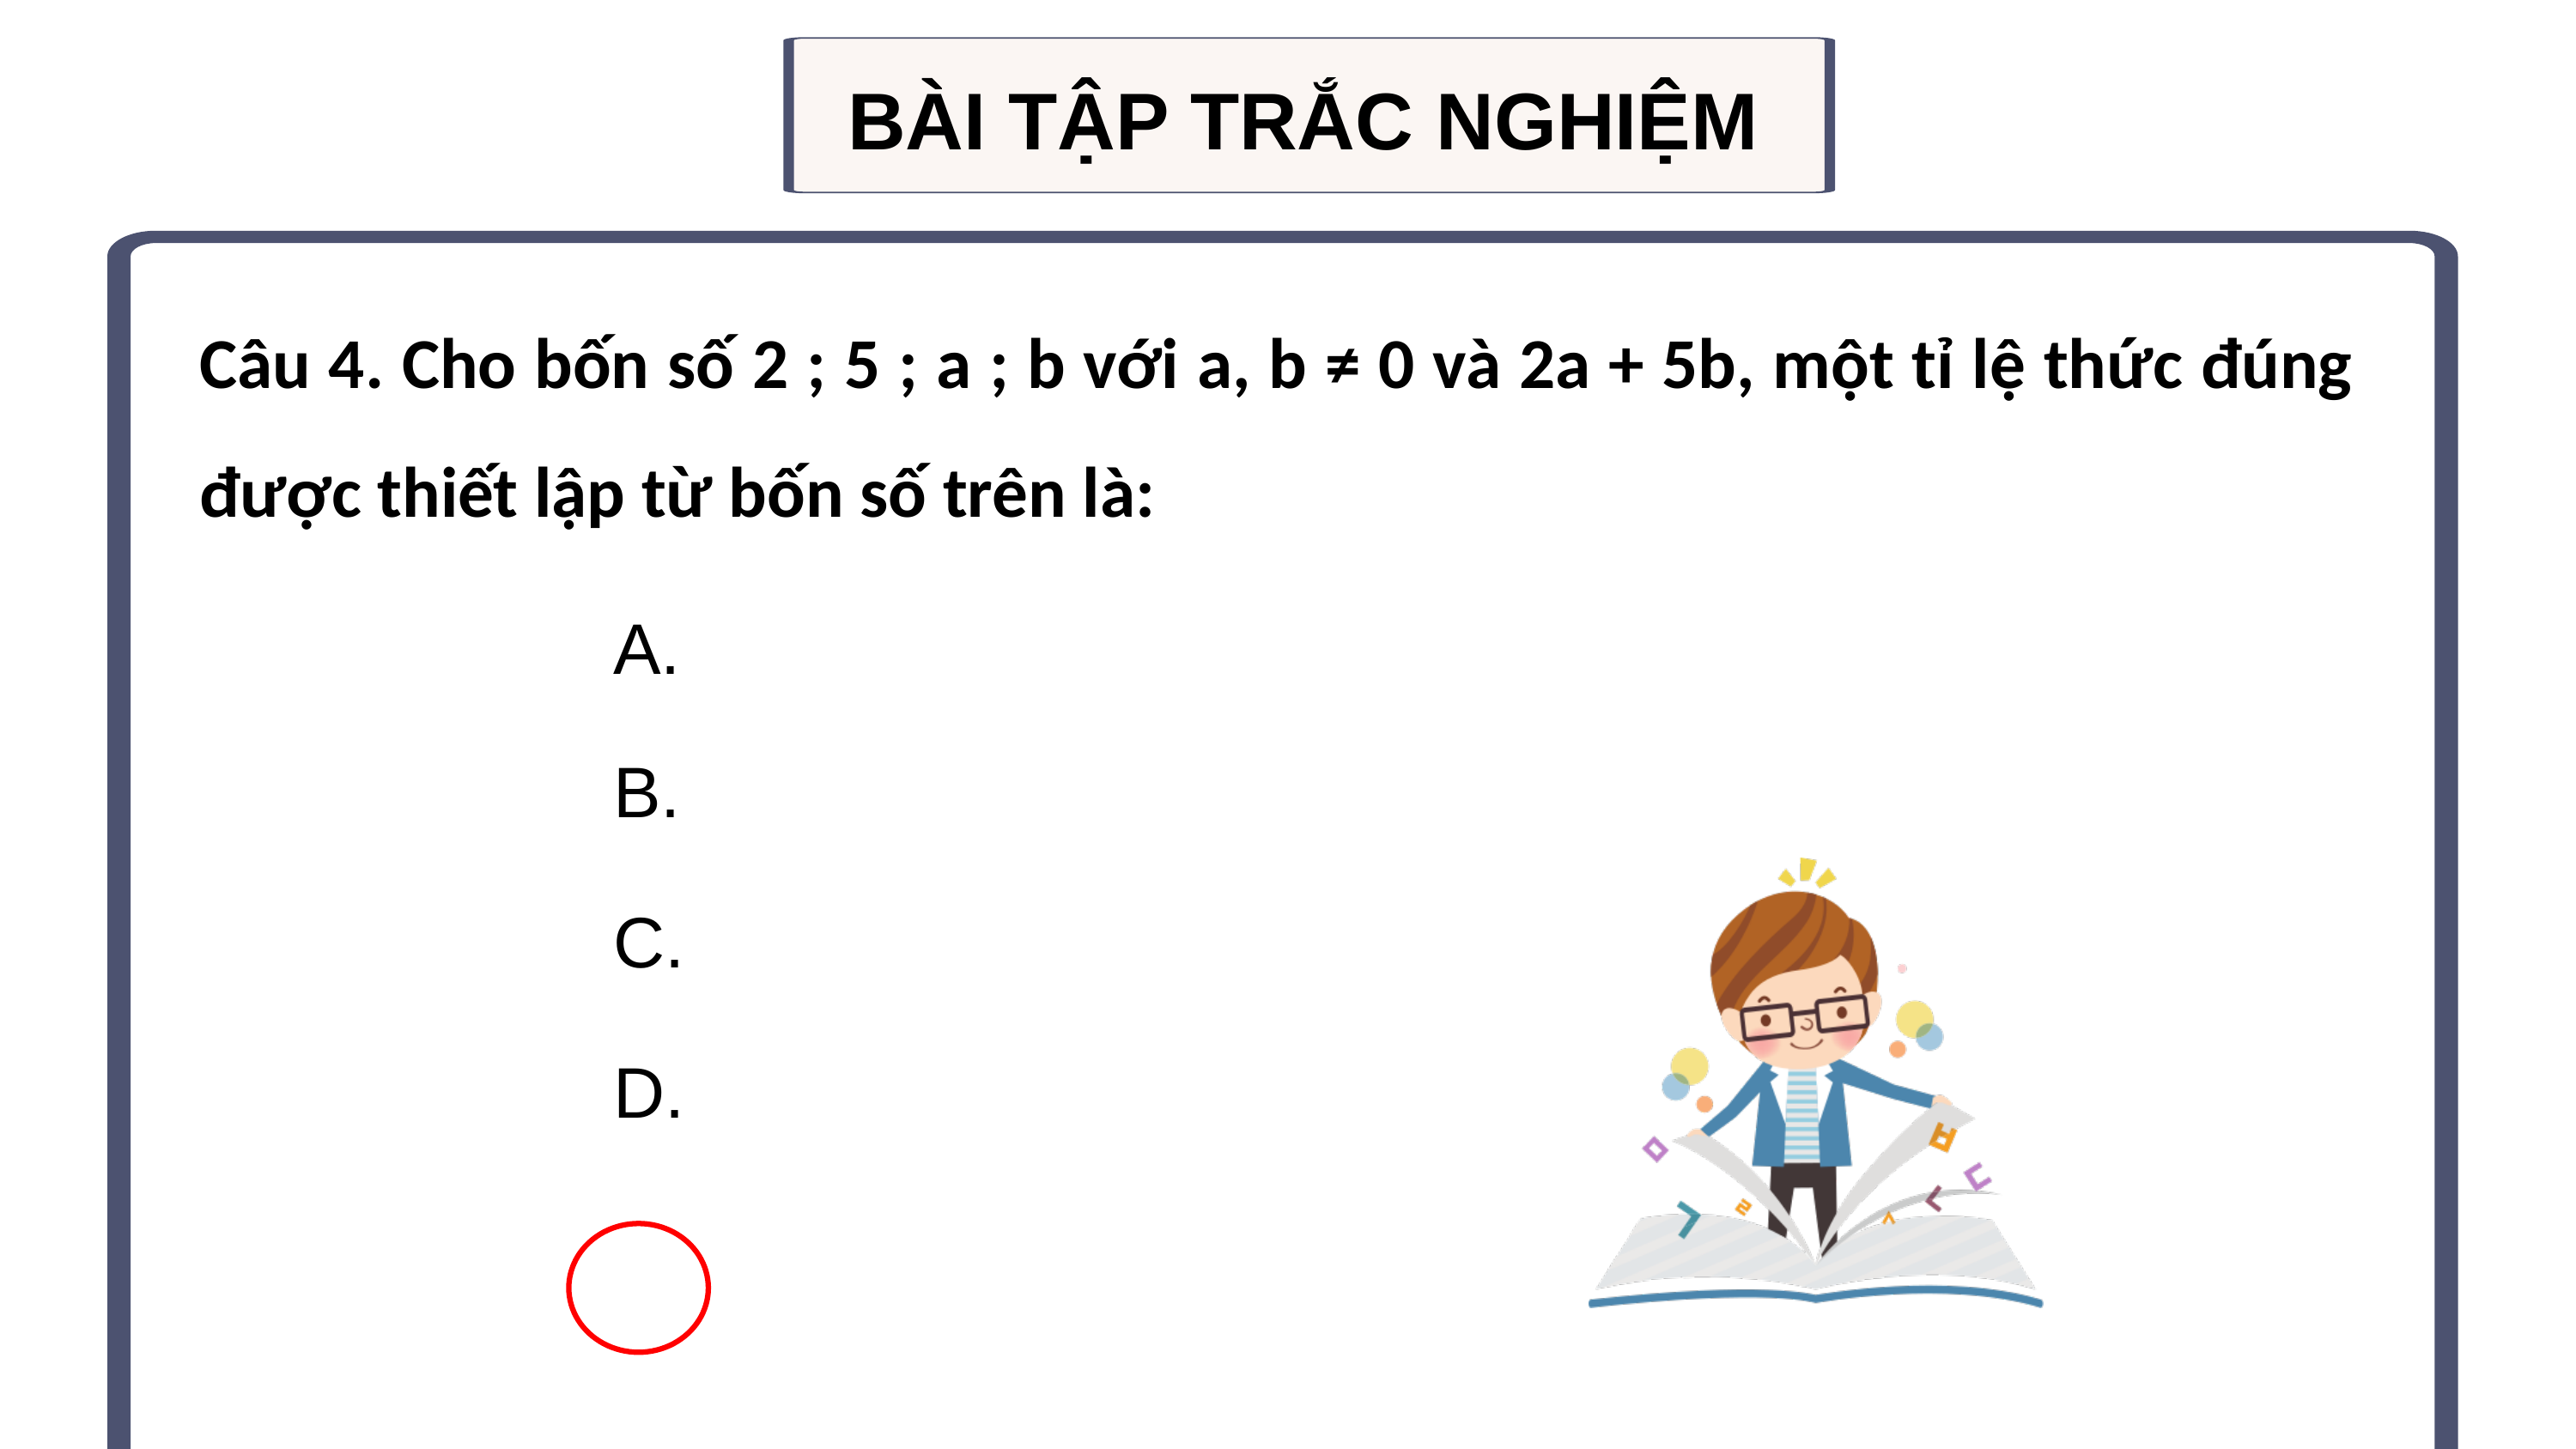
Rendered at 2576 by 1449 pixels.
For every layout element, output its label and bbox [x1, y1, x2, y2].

text_box [106, 230, 2458, 1449]
text_box [783, 37, 1846, 194]
picture [1588, 858, 2044, 1309]
